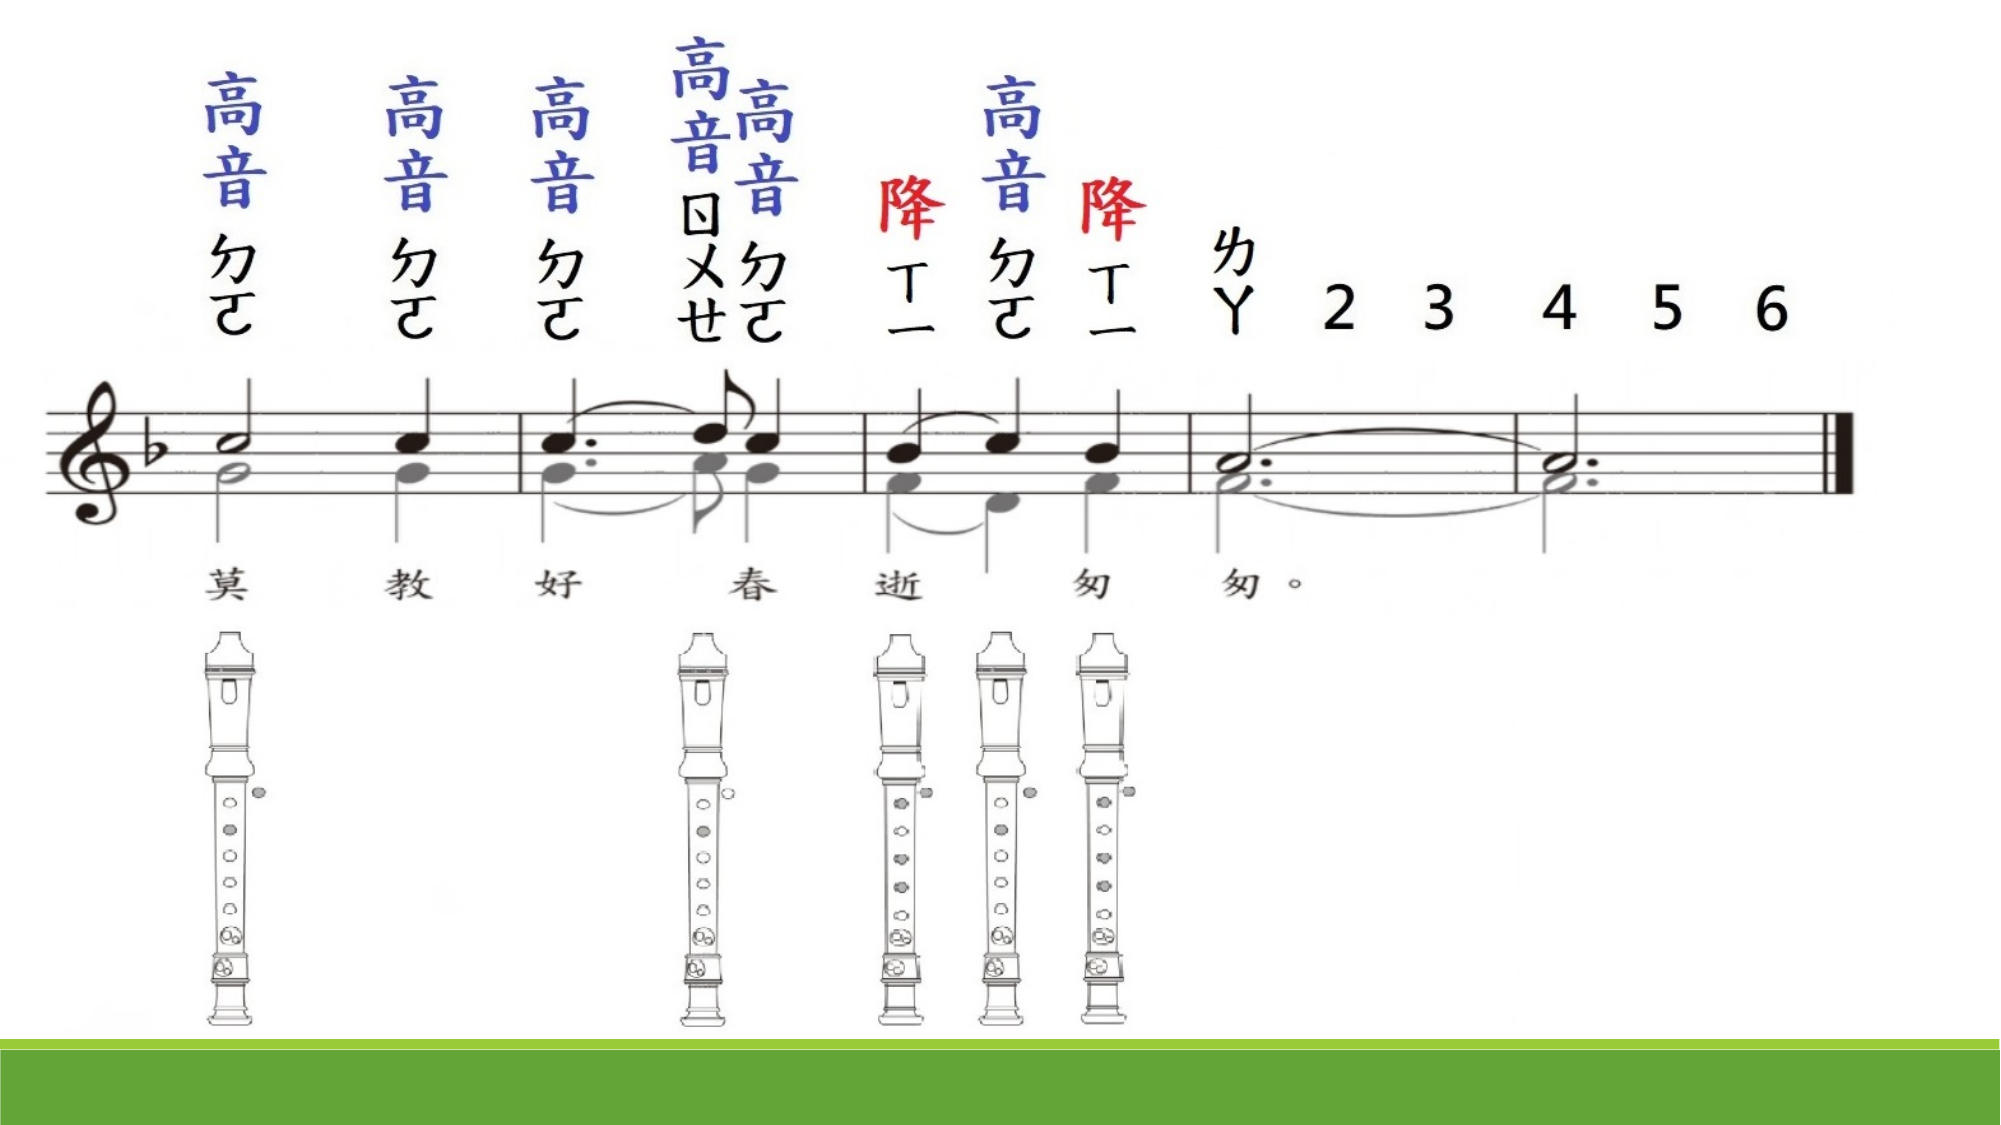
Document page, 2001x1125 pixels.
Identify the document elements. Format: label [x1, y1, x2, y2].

picture [0, 28, 2000, 1033]
